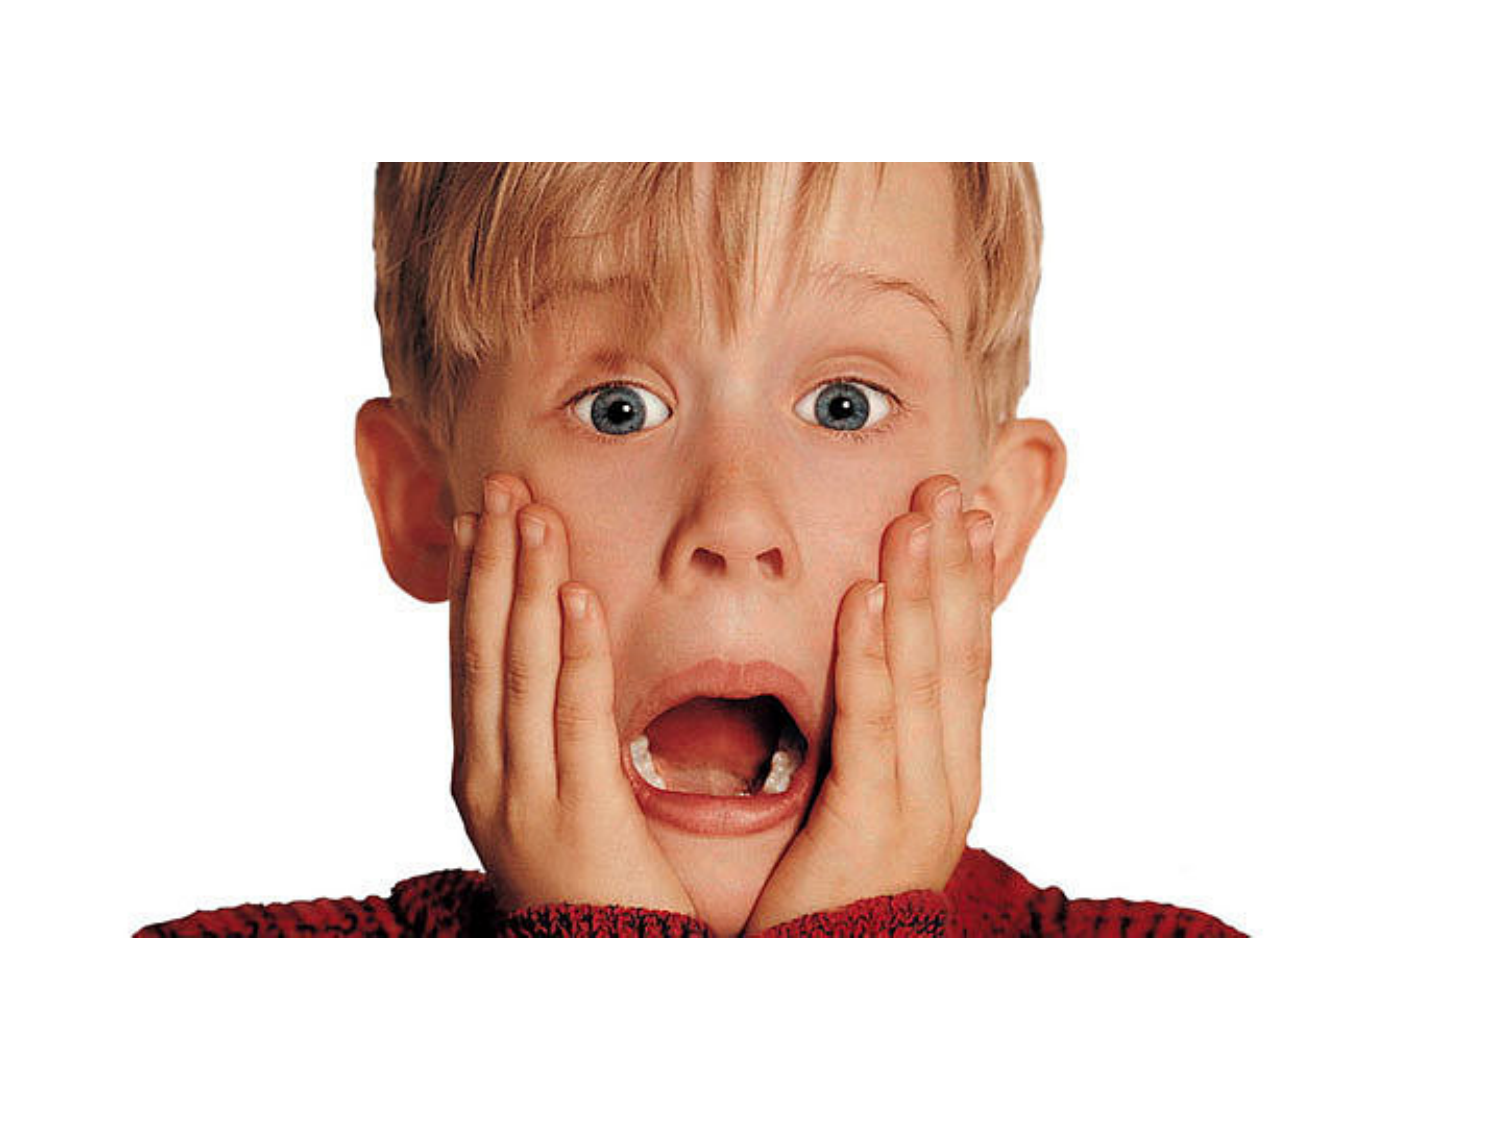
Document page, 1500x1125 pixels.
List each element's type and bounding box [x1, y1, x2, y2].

picture [112, 162, 1405, 938]
